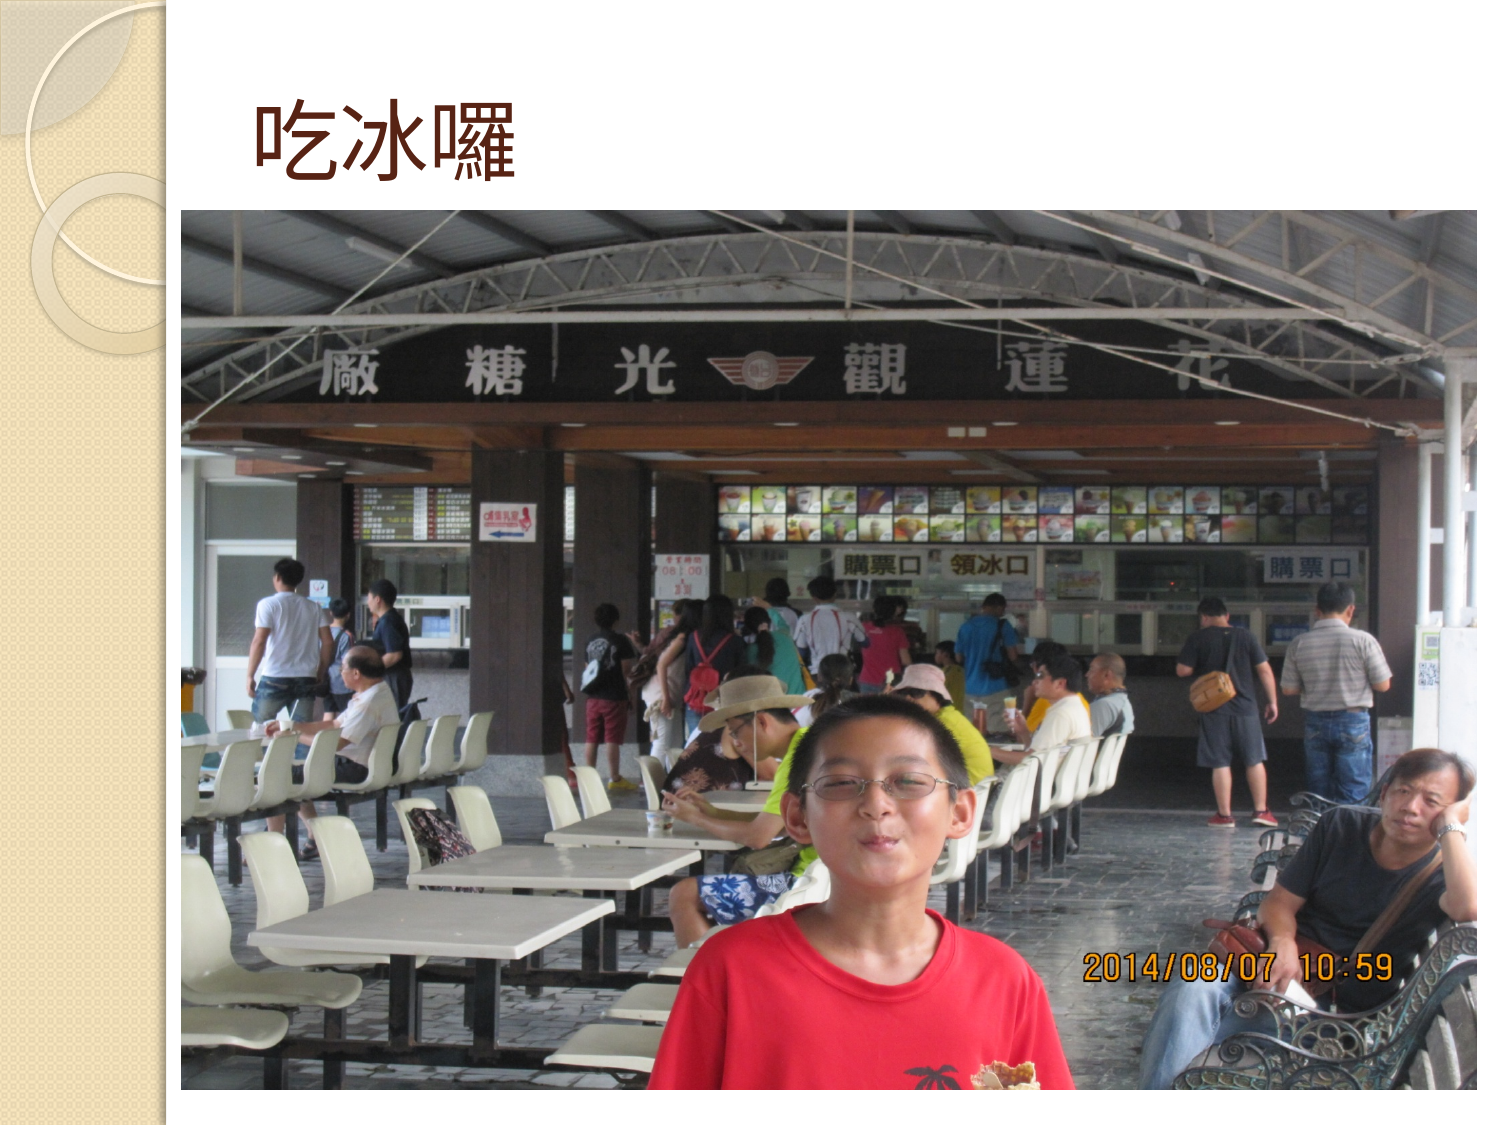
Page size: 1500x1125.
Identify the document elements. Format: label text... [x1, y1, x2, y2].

title 吃冰囉 [235, 45, 1466, 207]
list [181, 210, 1477, 1091]
